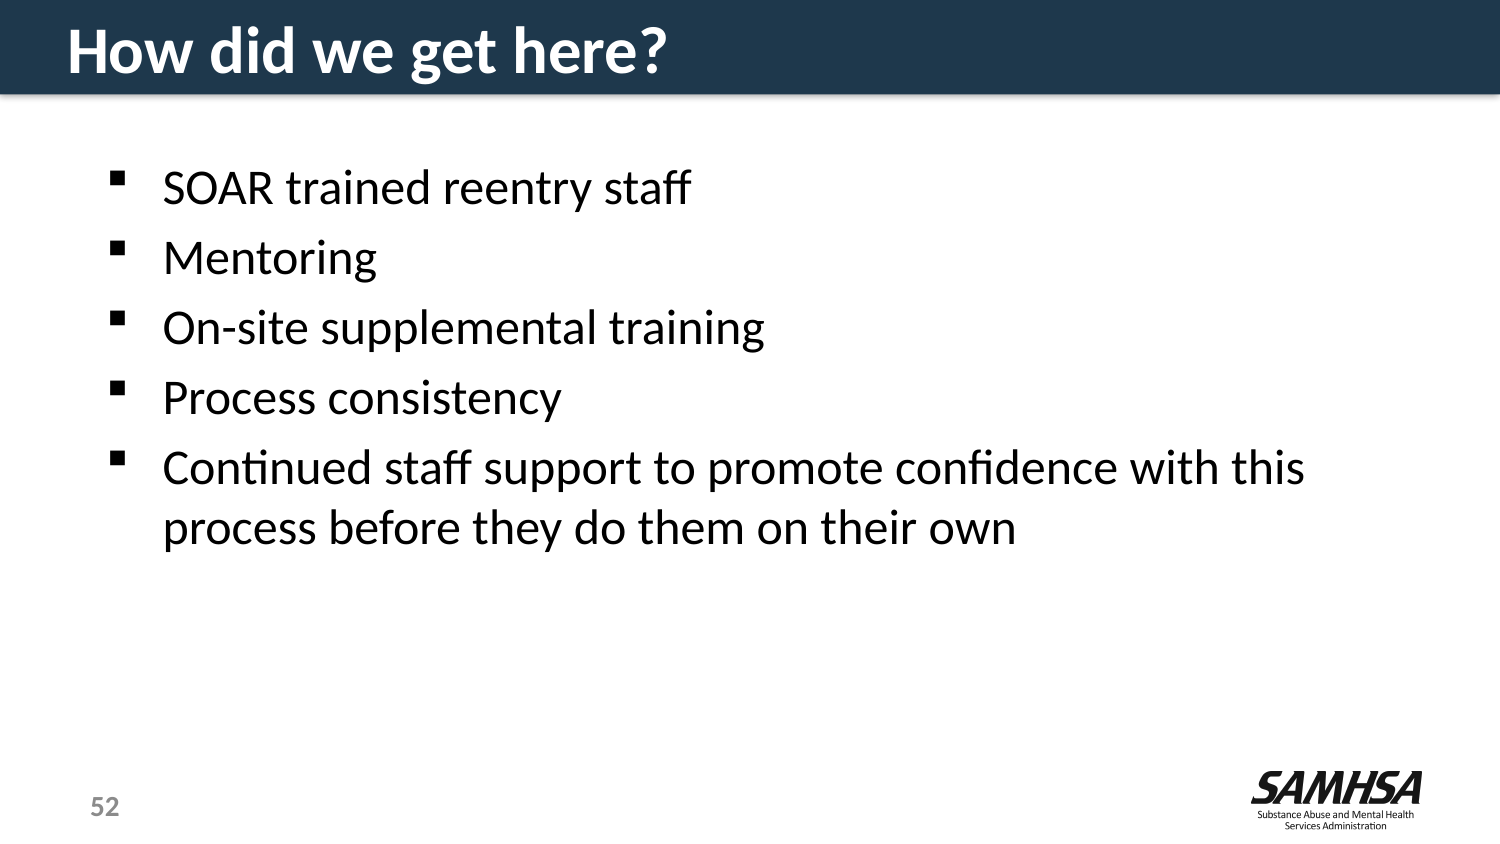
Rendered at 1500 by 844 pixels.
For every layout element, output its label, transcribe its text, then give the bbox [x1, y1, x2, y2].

picture [1249, 771, 1425, 835]
list SOAR trained reentry staff Mentoring On-site supplemental training Process consistency Continued staff support to promote confidence with this process before they do them on their own [91, 147, 1425, 769]
slide_number 52 [75, 782, 413, 827]
title How did we get here? [52, 8, 1425, 86]
